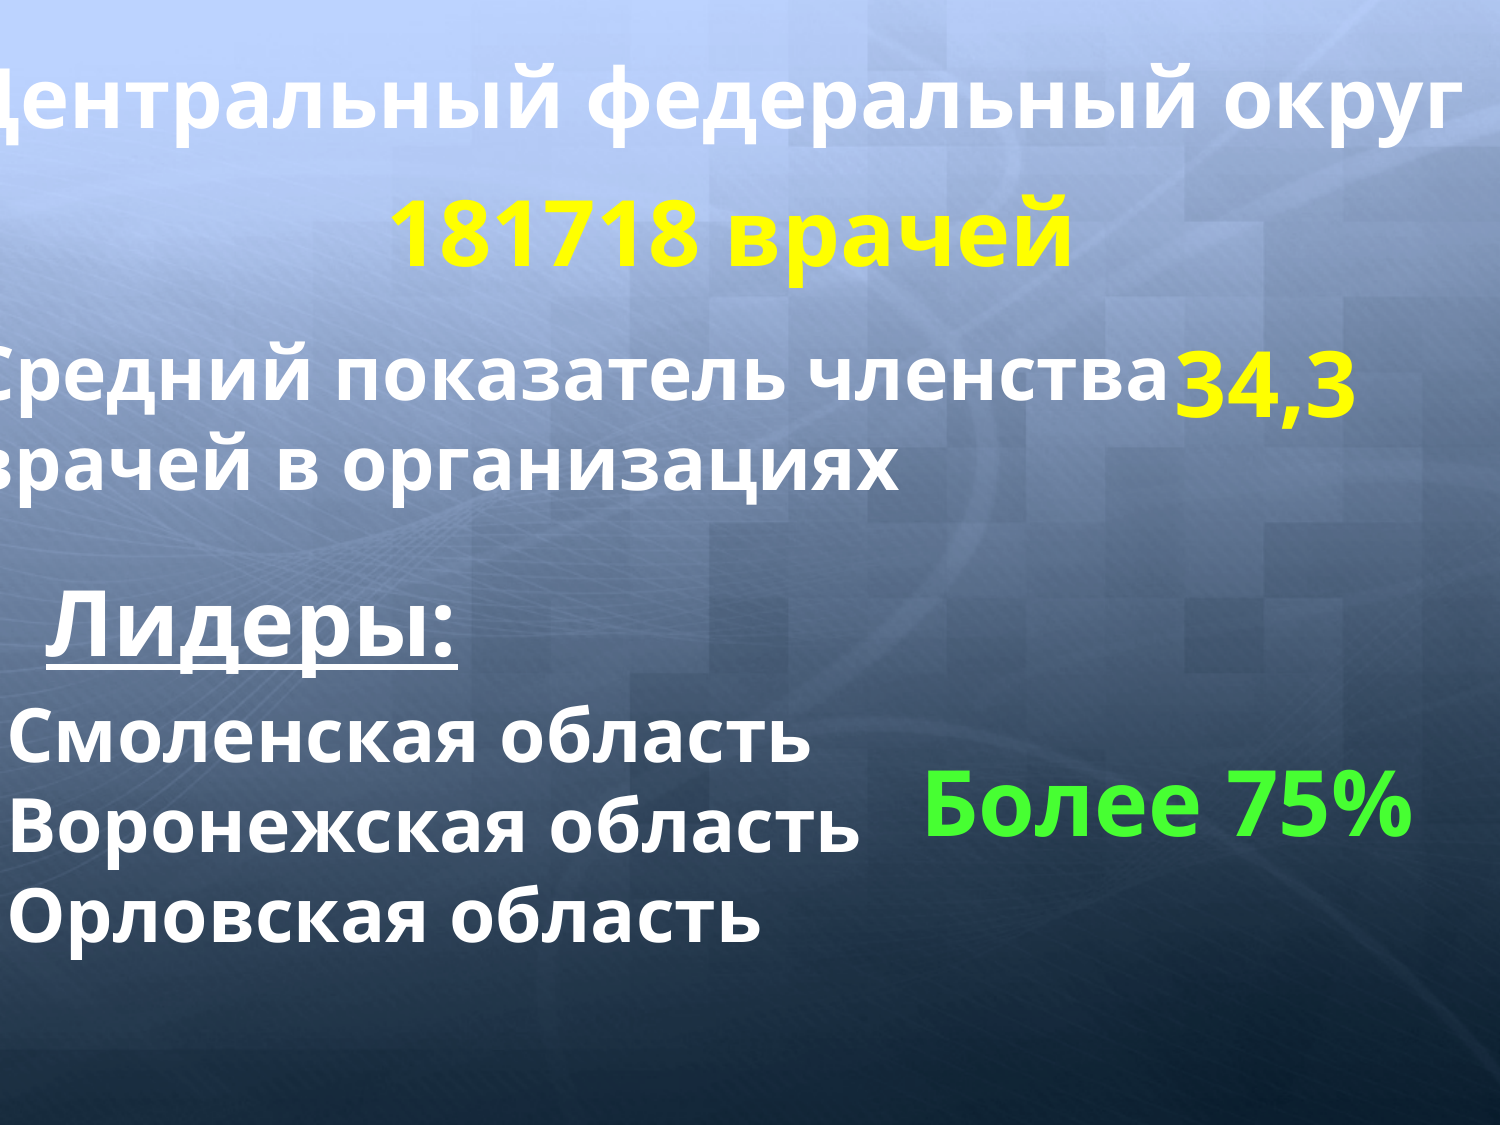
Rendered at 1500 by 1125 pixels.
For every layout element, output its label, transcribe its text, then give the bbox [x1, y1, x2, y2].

text_box 181718 врачей [371, 166, 1092, 292]
text_box 34,3 [1159, 318, 1374, 553]
text_box Более 75% [905, 737, 1430, 863]
text_box Смоленская область Воронежская область Орловская область [0, 680, 897, 966]
text_box Средний показатель членства врачей в организациях [0, 318, 1159, 513]
text_box Лидеры: [31, 557, 473, 680]
text_box Центральный федеральный округ [0, 37, 1480, 153]
